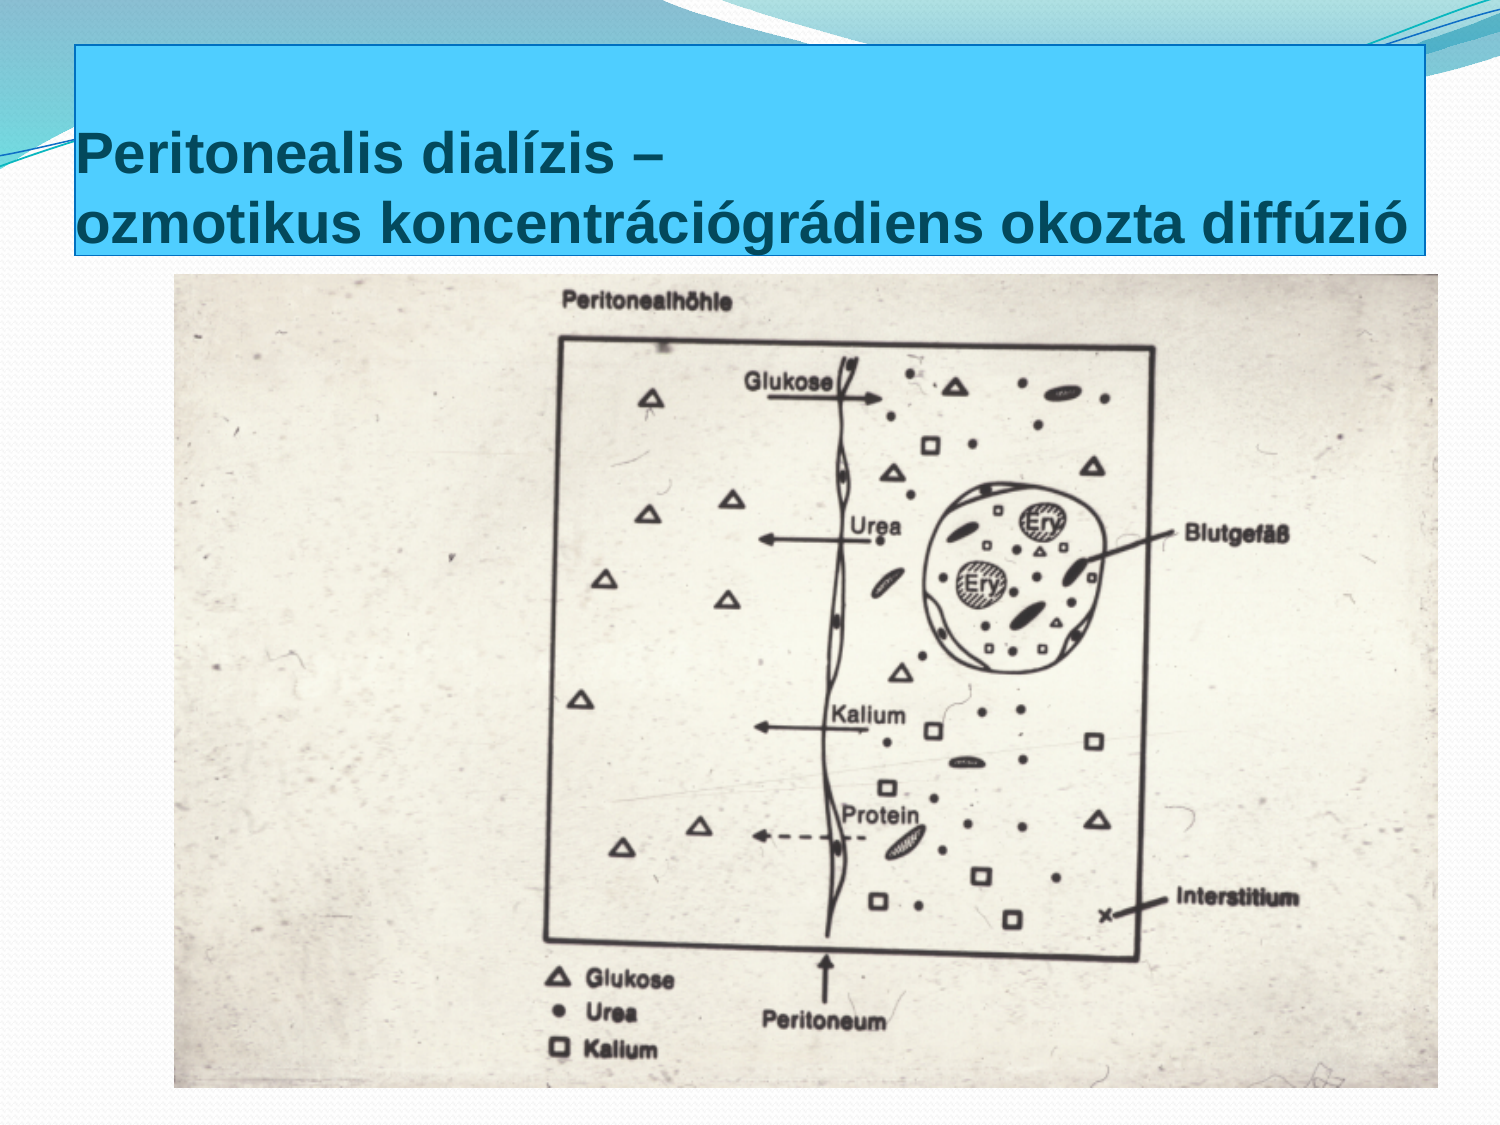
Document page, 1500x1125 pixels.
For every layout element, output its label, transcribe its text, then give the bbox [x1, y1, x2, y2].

title Peritonealis dialízis – ozmotikus koncentrációgrádiens okozta diffúzió [74, 44, 1426, 256]
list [174, 274, 1438, 1088]
